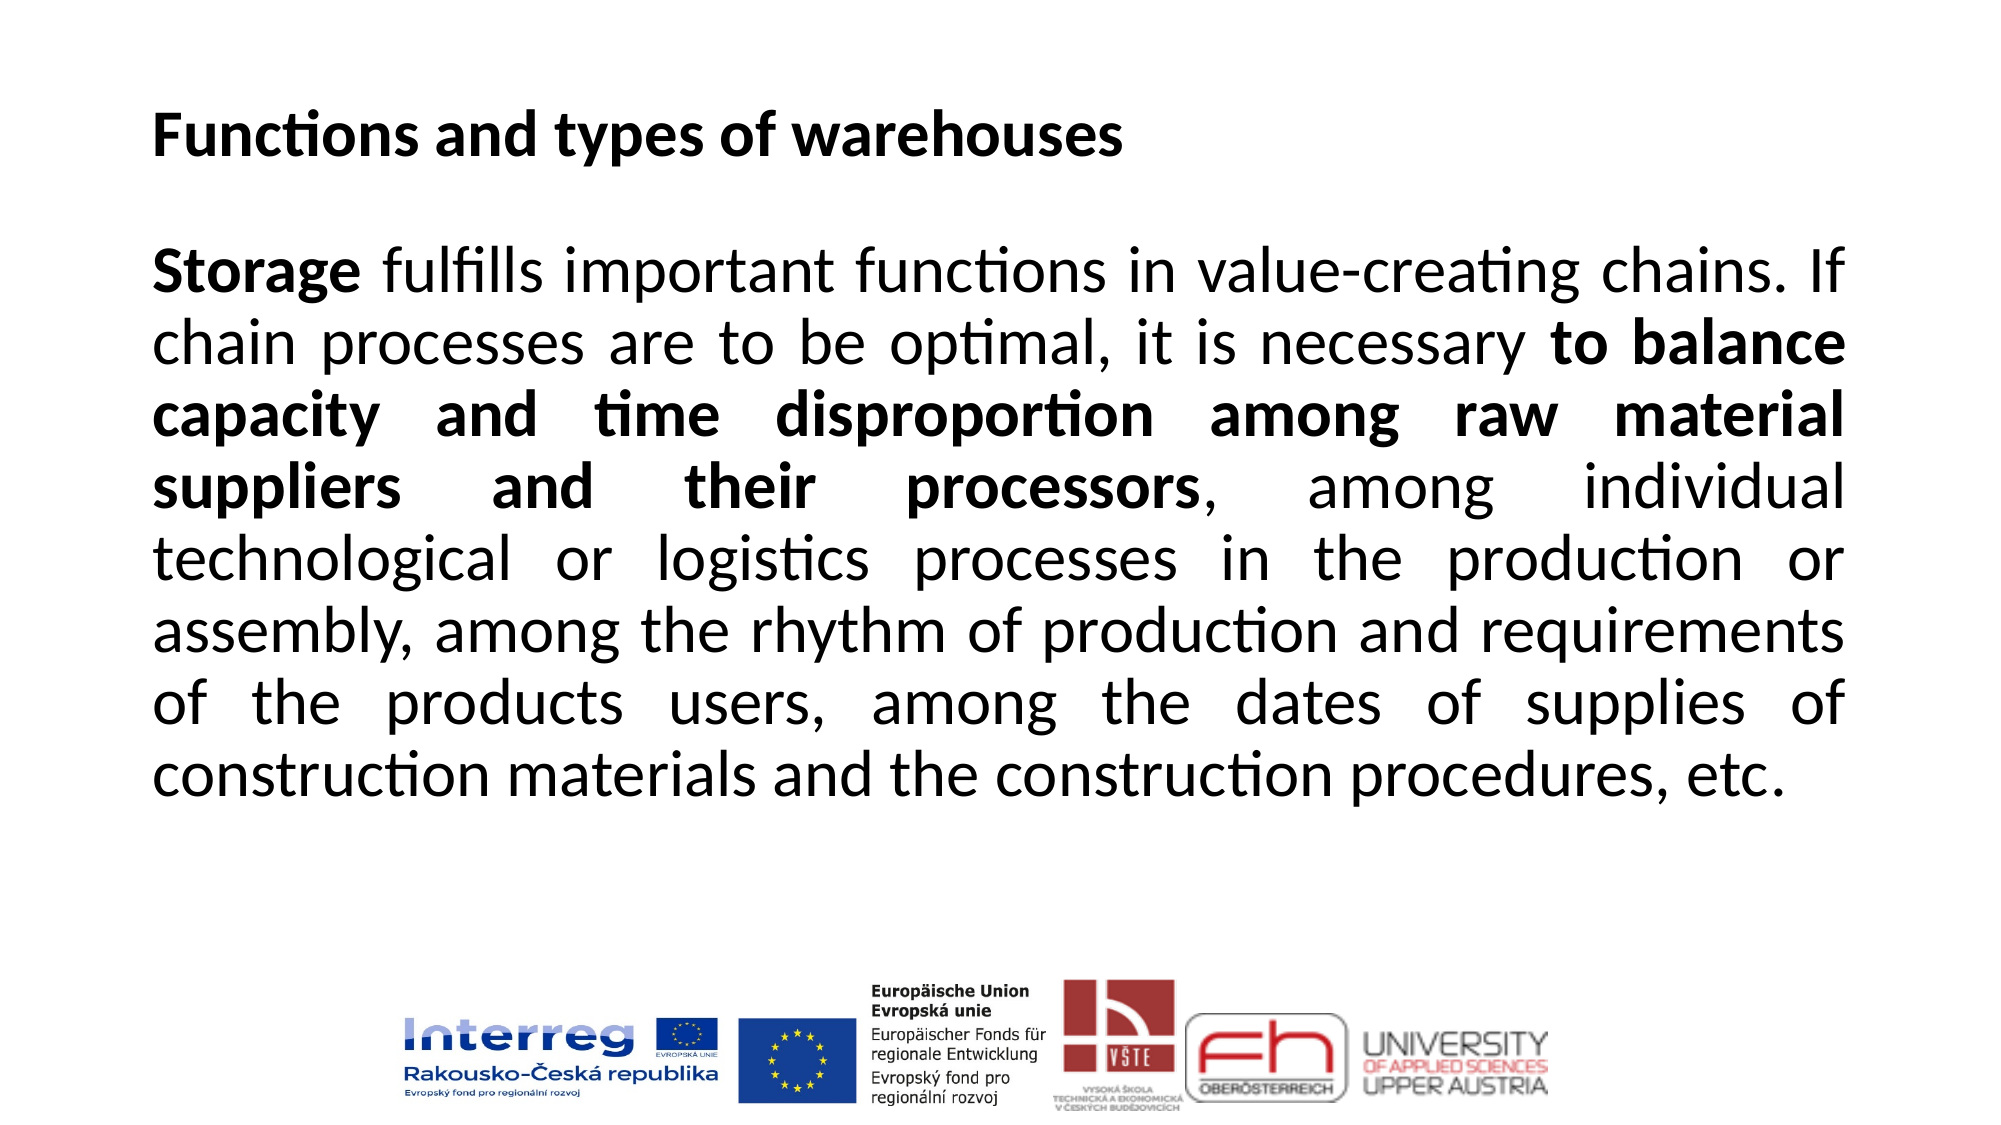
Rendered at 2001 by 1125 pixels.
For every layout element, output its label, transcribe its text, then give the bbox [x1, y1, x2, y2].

picture [1185, 1013, 1548, 1103]
list Functions and types of warehouses Storage fulfills important functions in value-creating chains. If chain processes are to be optimal, it is necessary to balance capacity and time disproportion among raw material suppliers and their processors, among individual technological or logistics processes in the production or assembly, among the rhythm of production and requirements of the products users, among the dates of supplies of construction materials and the construction procedures, etc. [137, 91, 1863, 1014]
picture [1053, 979, 1184, 1111]
picture [374, 984, 1046, 1125]
